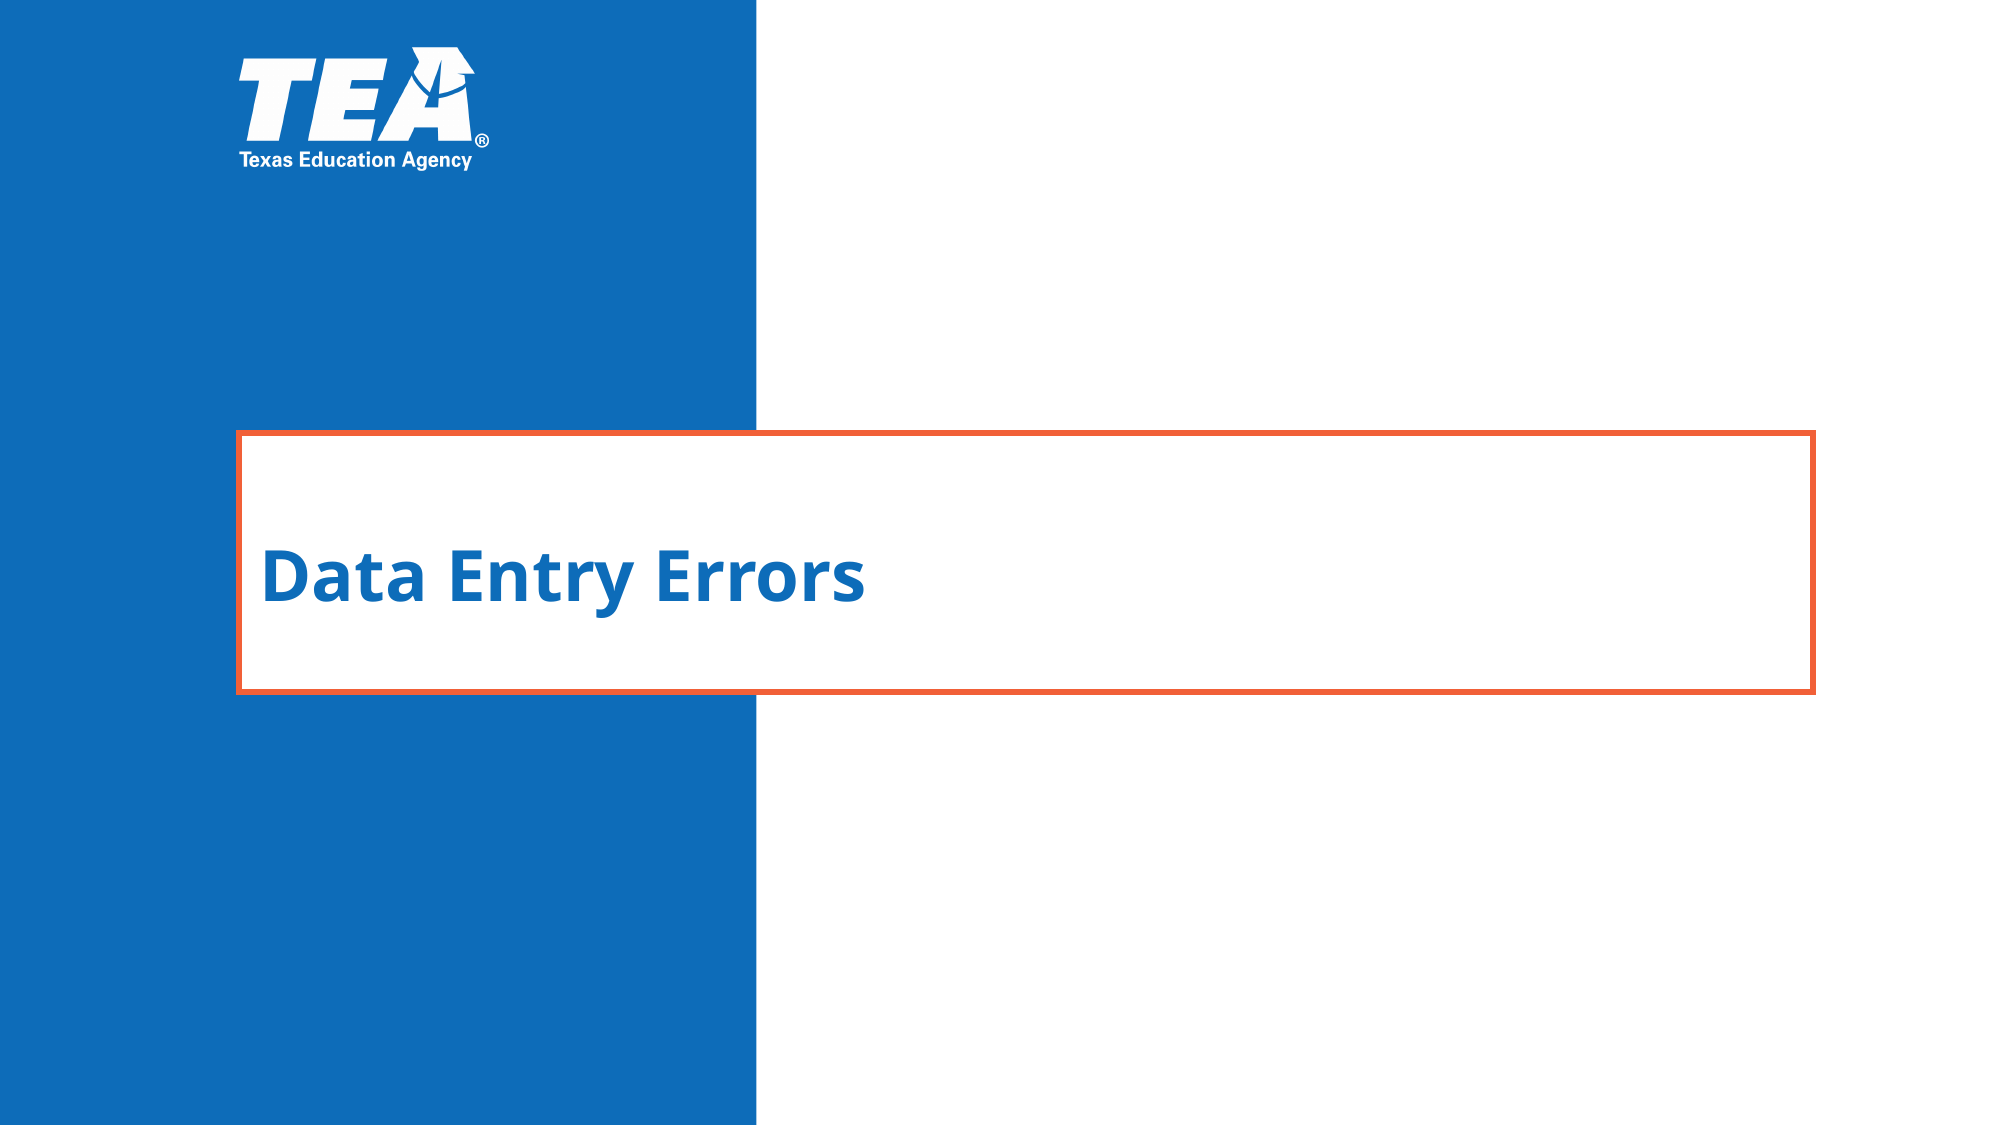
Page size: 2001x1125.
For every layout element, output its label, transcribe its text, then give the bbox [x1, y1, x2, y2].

title Data Entry Errors [244, 445, 1803, 625]
picture [239, 47, 489, 171]
